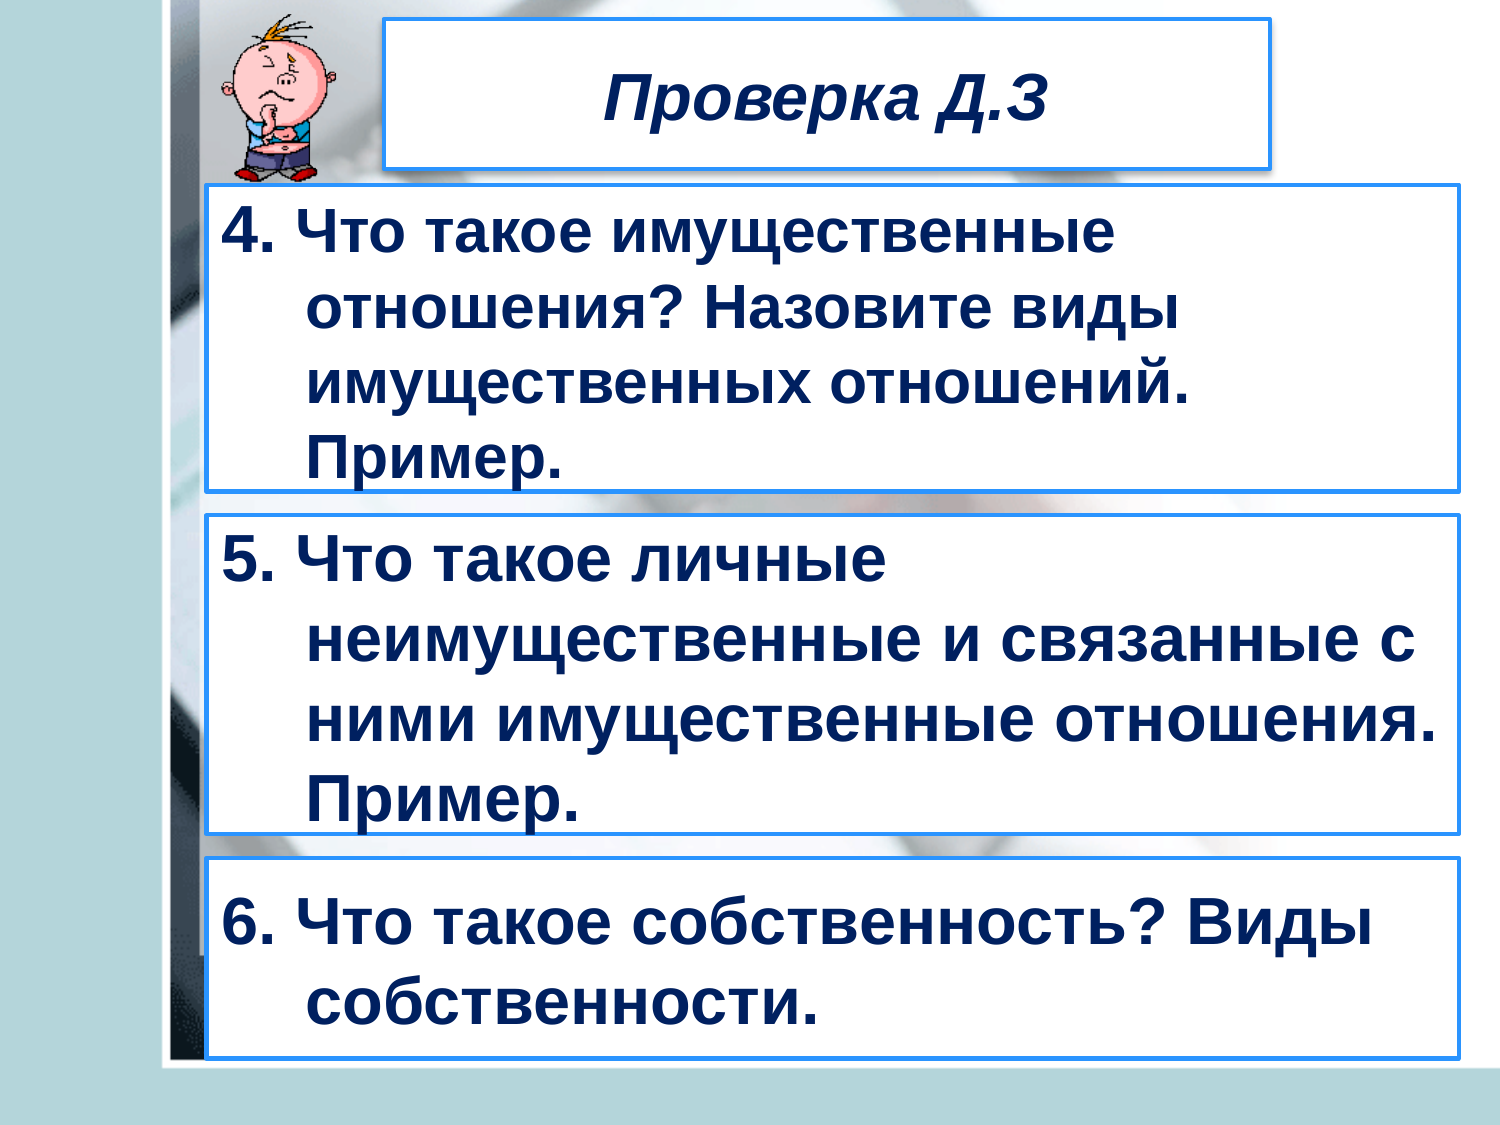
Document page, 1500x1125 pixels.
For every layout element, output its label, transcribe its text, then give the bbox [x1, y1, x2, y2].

title [236, 494, 1437, 513]
text_box 6. Что такое собственность? Виды собственности. [204, 856, 1461, 1061]
text_box 4. Что такое имущественные отношения? Назовите виды имущественных отношений. Пример. [204, 183, 1461, 494]
text_box 5. Что такое личные неимущественные и связанные с ними имущественные отношения. Пример. [204, 513, 1461, 836]
picture [0, 0, 1500, 1125]
subtitle [236, 836, 1437, 856]
text_box Проверка Д.З [382, 17, 1272, 171]
